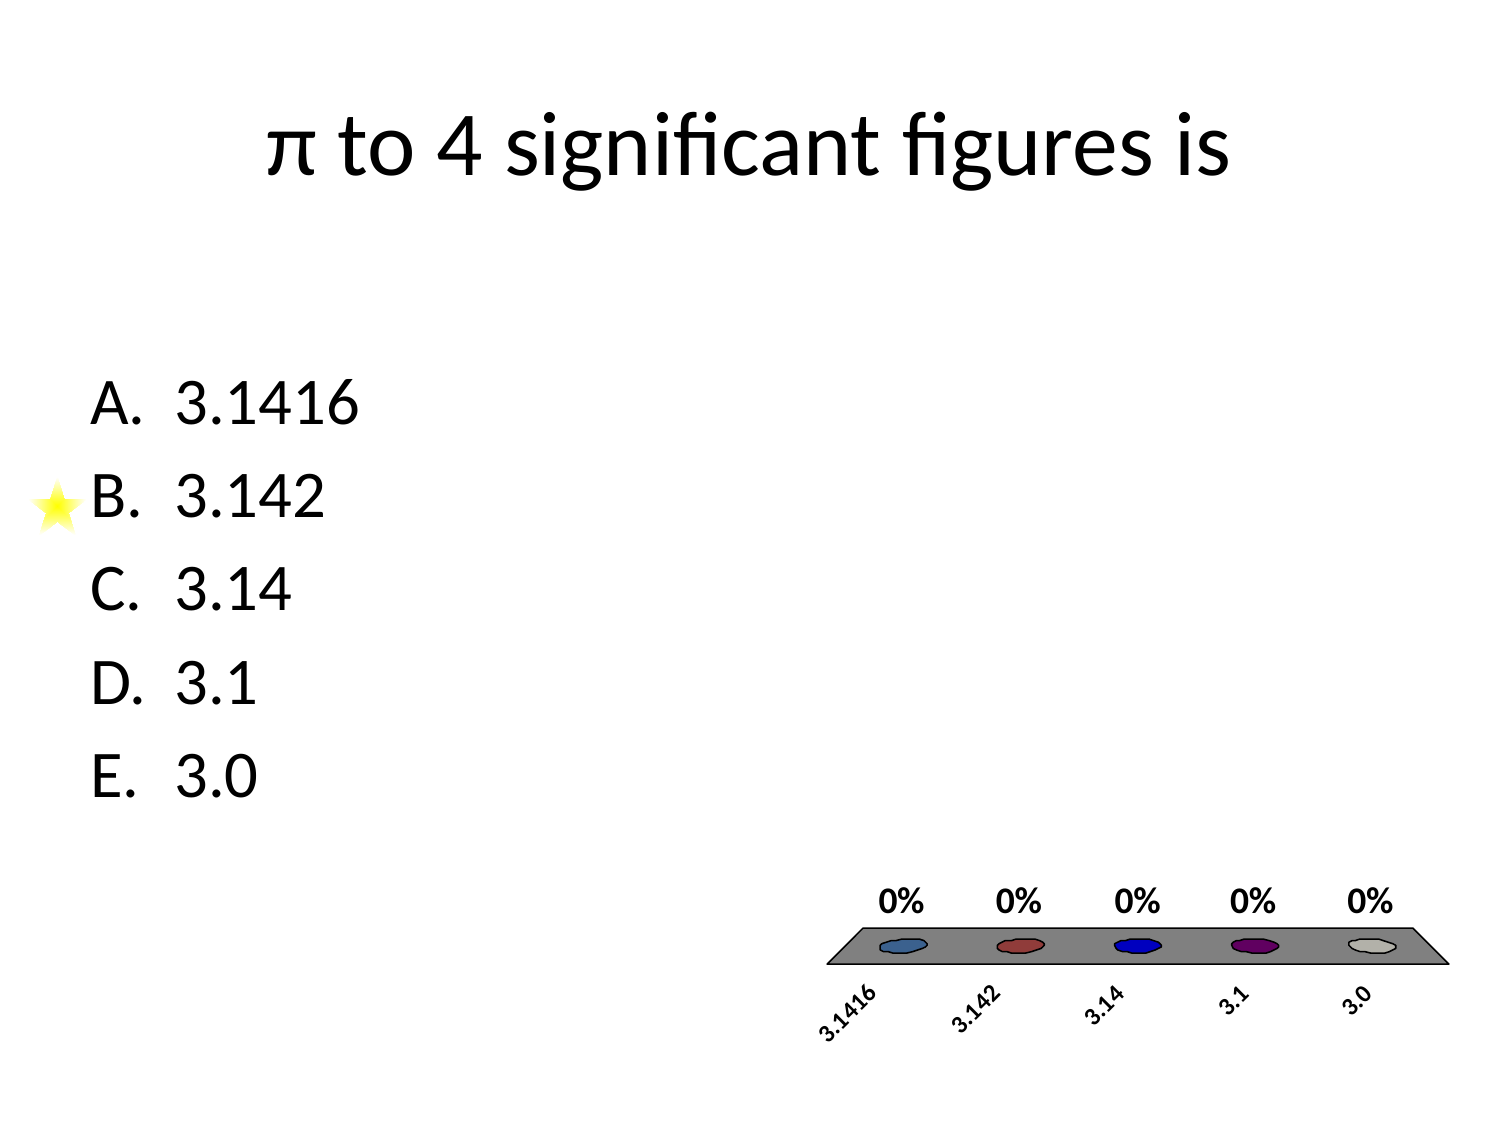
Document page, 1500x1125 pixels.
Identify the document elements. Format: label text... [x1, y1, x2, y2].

text_box [26, 474, 89, 538]
title π to 4 significant figures is [75, 45, 1425, 233]
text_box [739, 262, 1490, 1107]
list 3.1416 3.142 3.14 3.1 3.0 [75, 350, 734, 1005]
